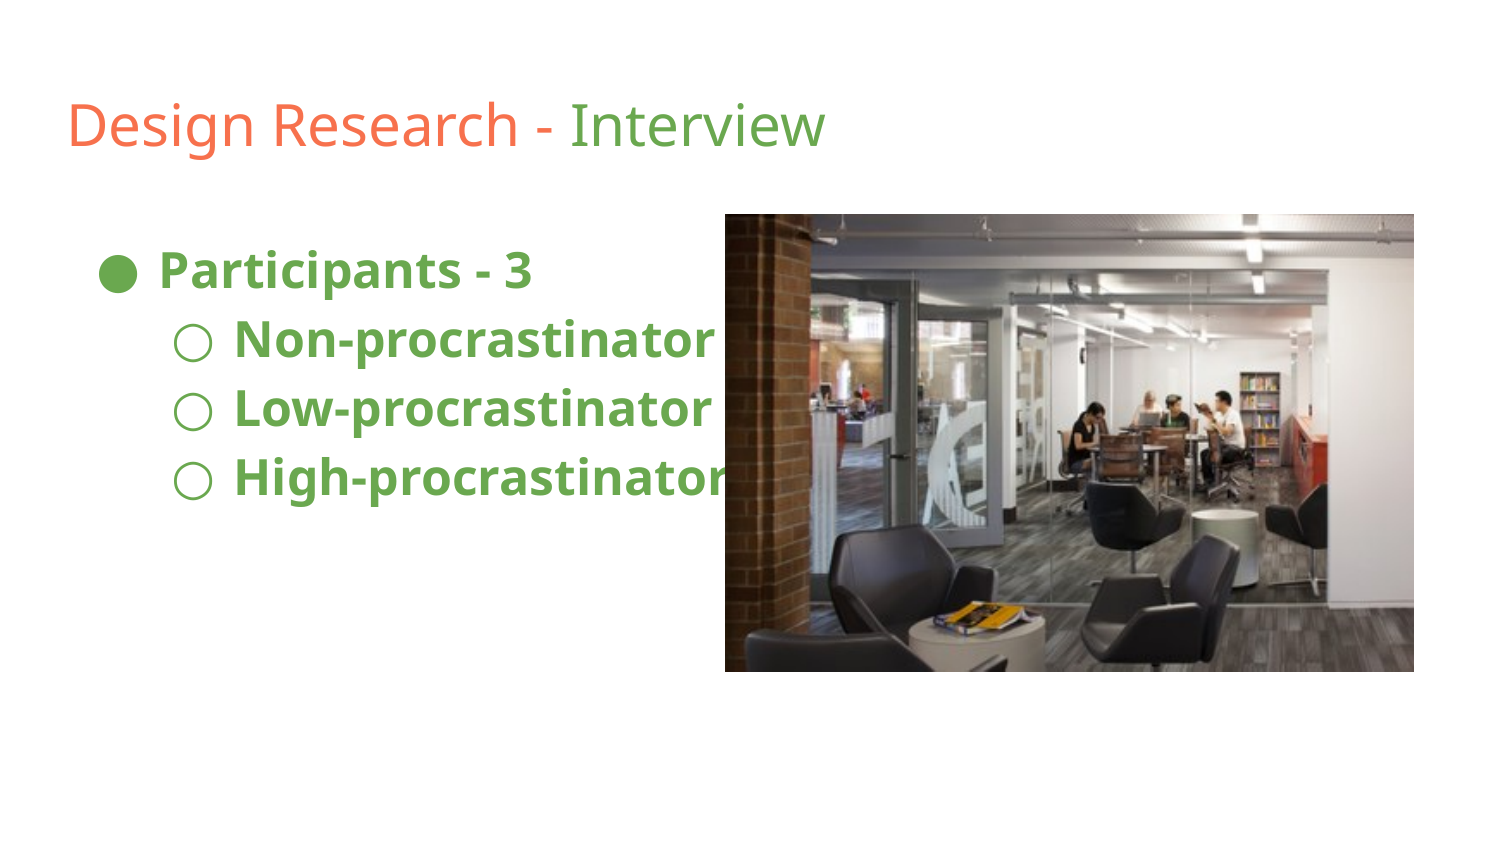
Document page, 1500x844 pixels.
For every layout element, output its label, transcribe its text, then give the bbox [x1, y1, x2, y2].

picture [725, 213, 1414, 672]
title Design Research - Interview [51, 72, 1449, 167]
list Participants - 3 Non-procrastinator Low-procrastinator High-procrastinator [68, 214, 723, 525]
